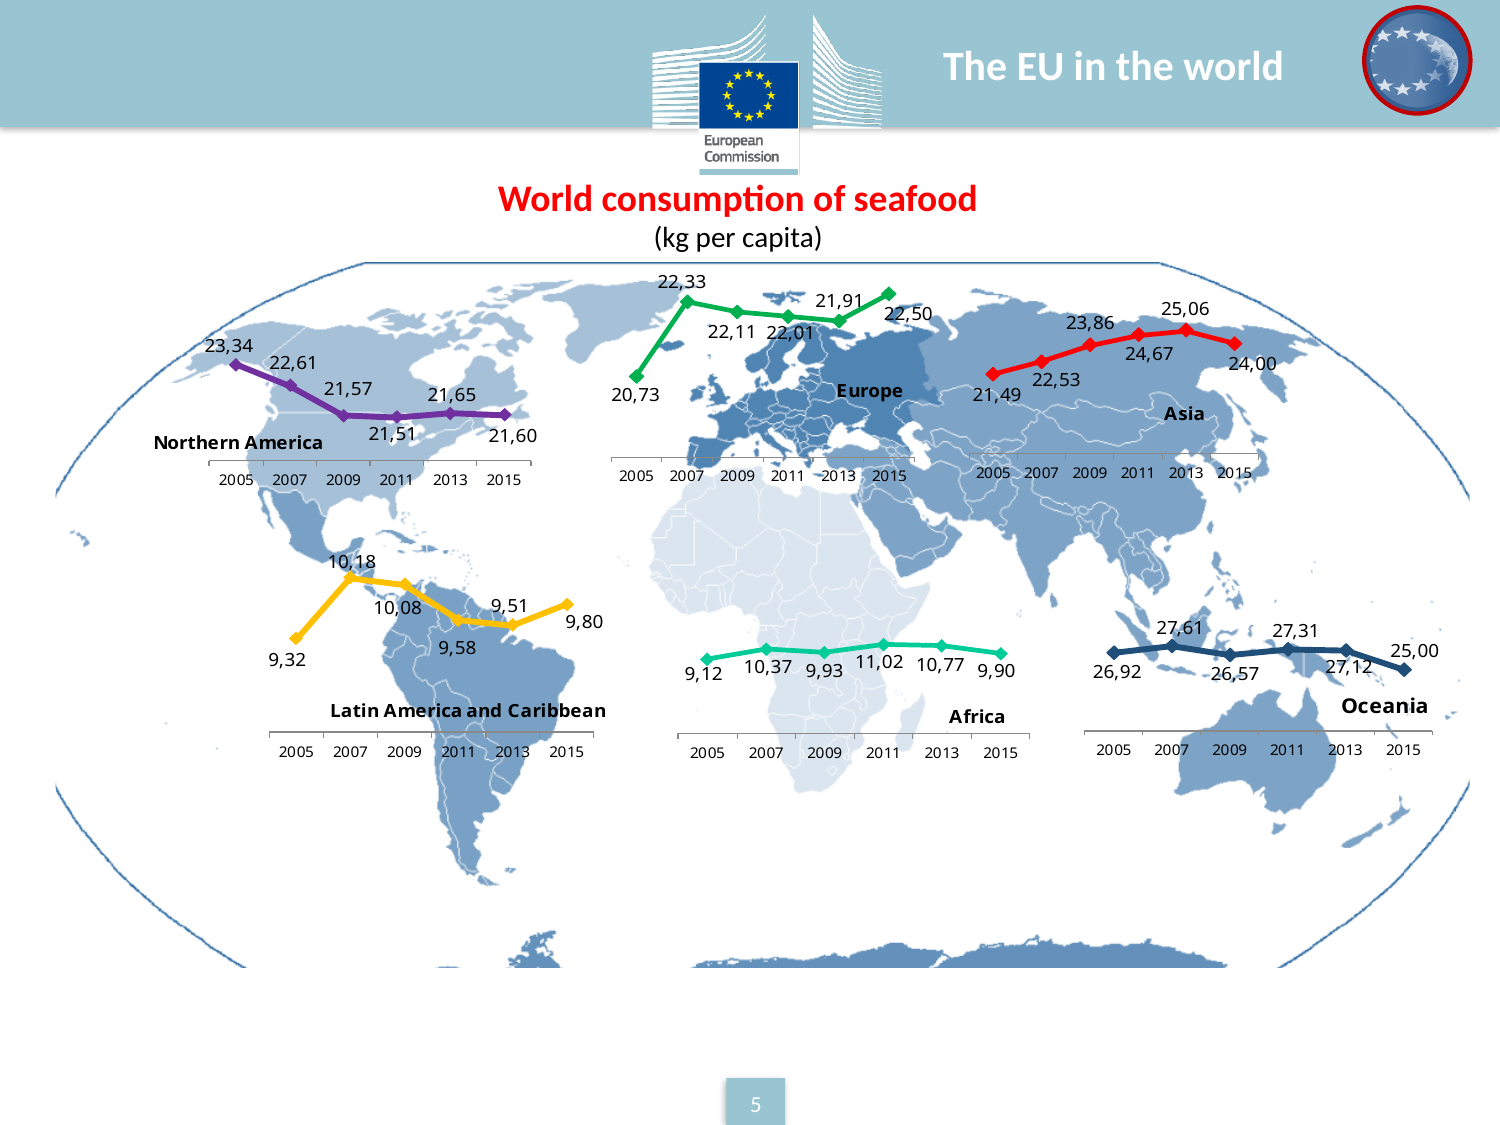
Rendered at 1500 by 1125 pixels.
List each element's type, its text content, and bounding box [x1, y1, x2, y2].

picture [615, 15, 882, 166]
slide_number 5 [726, 1082, 786, 1125]
picture [55, 261, 1470, 969]
text_box The EU in the world [928, 30, 1300, 96]
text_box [1363, 6, 1471, 114]
text_box World consumption of seafood (kg per capita) [301, 166, 1176, 260]
